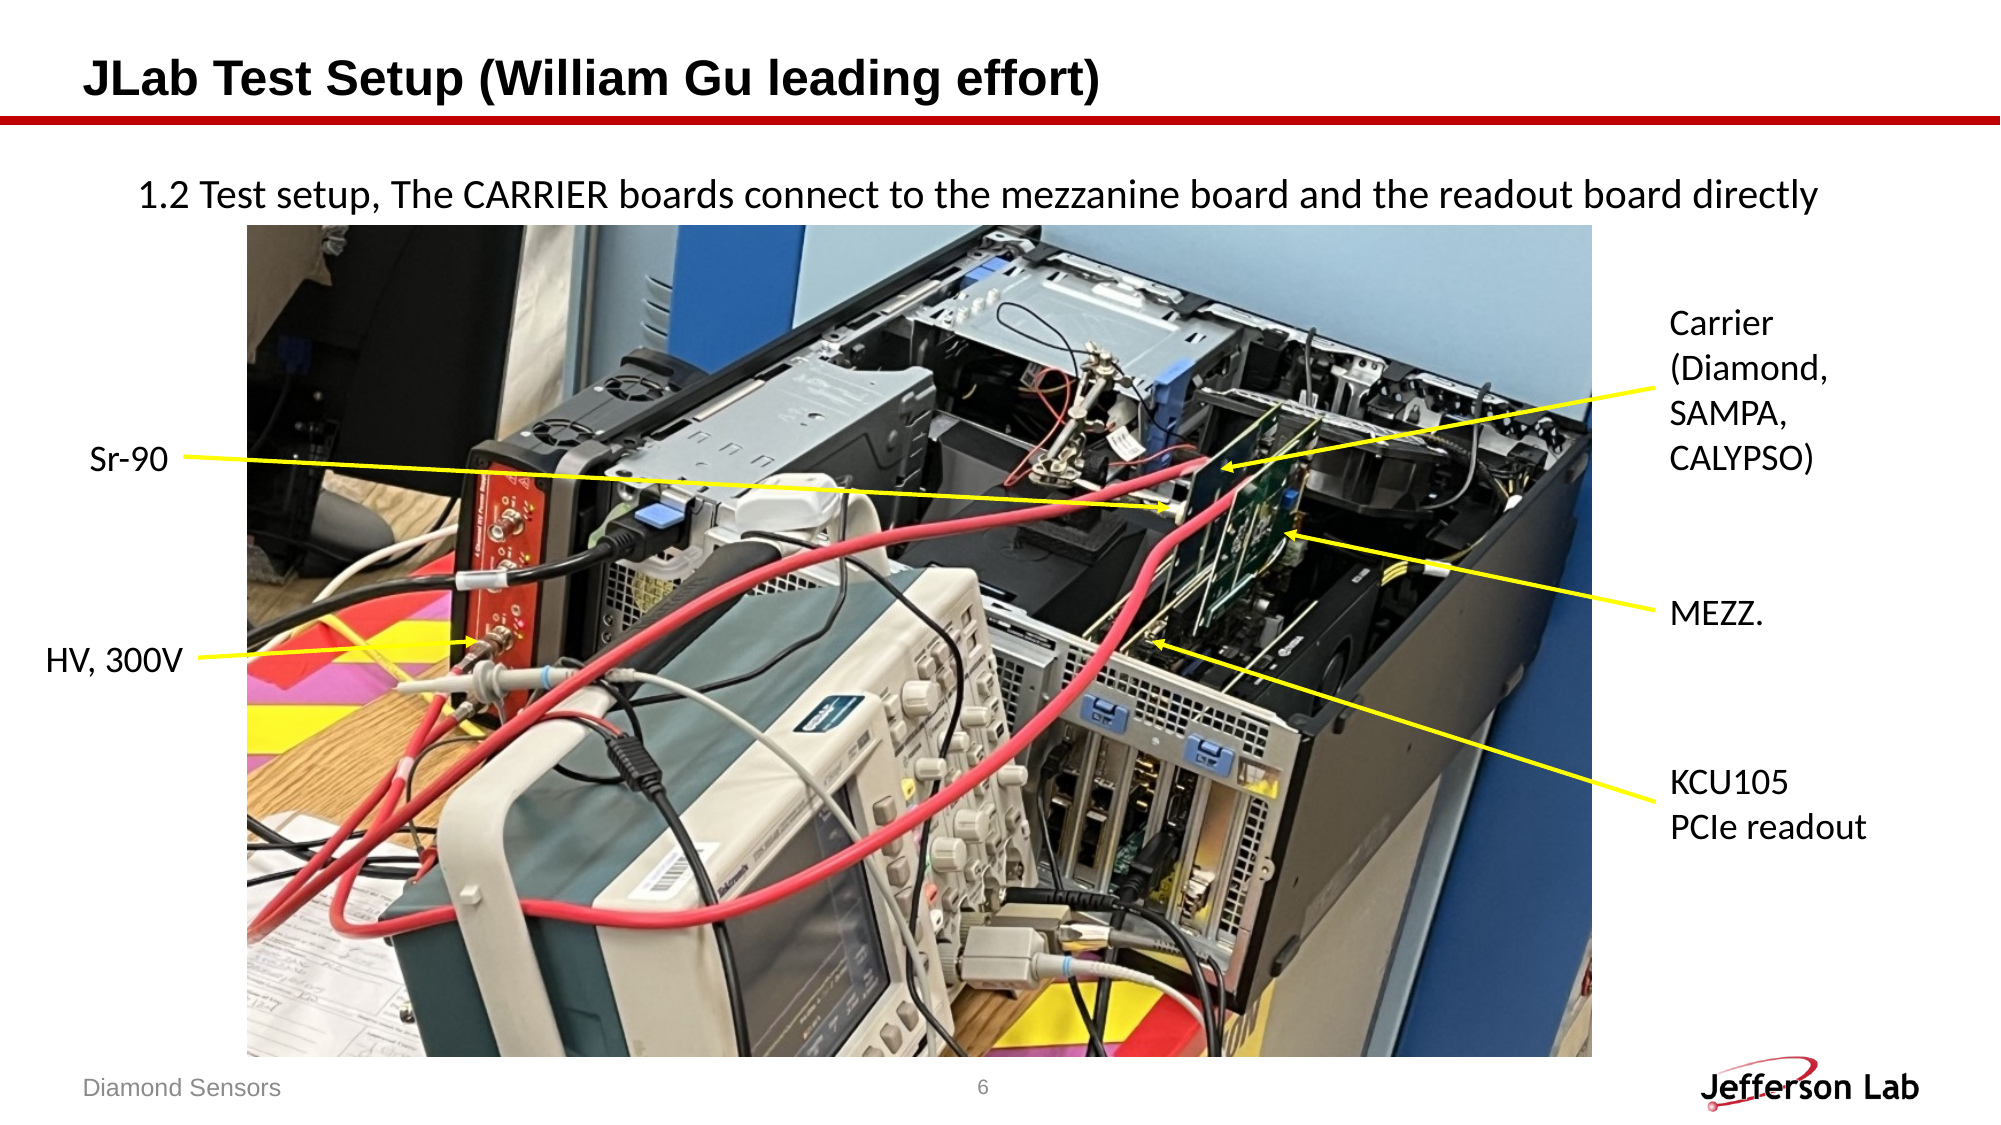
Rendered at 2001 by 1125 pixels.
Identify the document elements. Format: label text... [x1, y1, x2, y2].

text_box MEZZ. [1654, 580, 1780, 641]
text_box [1283, 532, 1655, 611]
title JLab Test Setup (William Gu leading effort) [67, 39, 1919, 120]
picture [247, 225, 1592, 1057]
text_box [184, 456, 1171, 508]
text_box HV, 300V [30, 627, 199, 688]
text_box Sr-90 [74, 426, 184, 487]
text_box KCU105 PCIe readout [1655, 749, 1883, 855]
footer Diamond Sensors [67, 1060, 925, 1112]
text_box 1.2 Test setup, The CARRIER boards connect to the mezzanine board and the readout board directly [122, 159, 1836, 225]
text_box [199, 640, 479, 659]
slide_number 6 [924, 1060, 1042, 1111]
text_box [1220, 388, 1655, 469]
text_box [1151, 641, 1655, 803]
text_box Carrier (Diamond, SAMPA, CALYPSO) [1654, 290, 1926, 485]
picture [1698, 1047, 1933, 1124]
